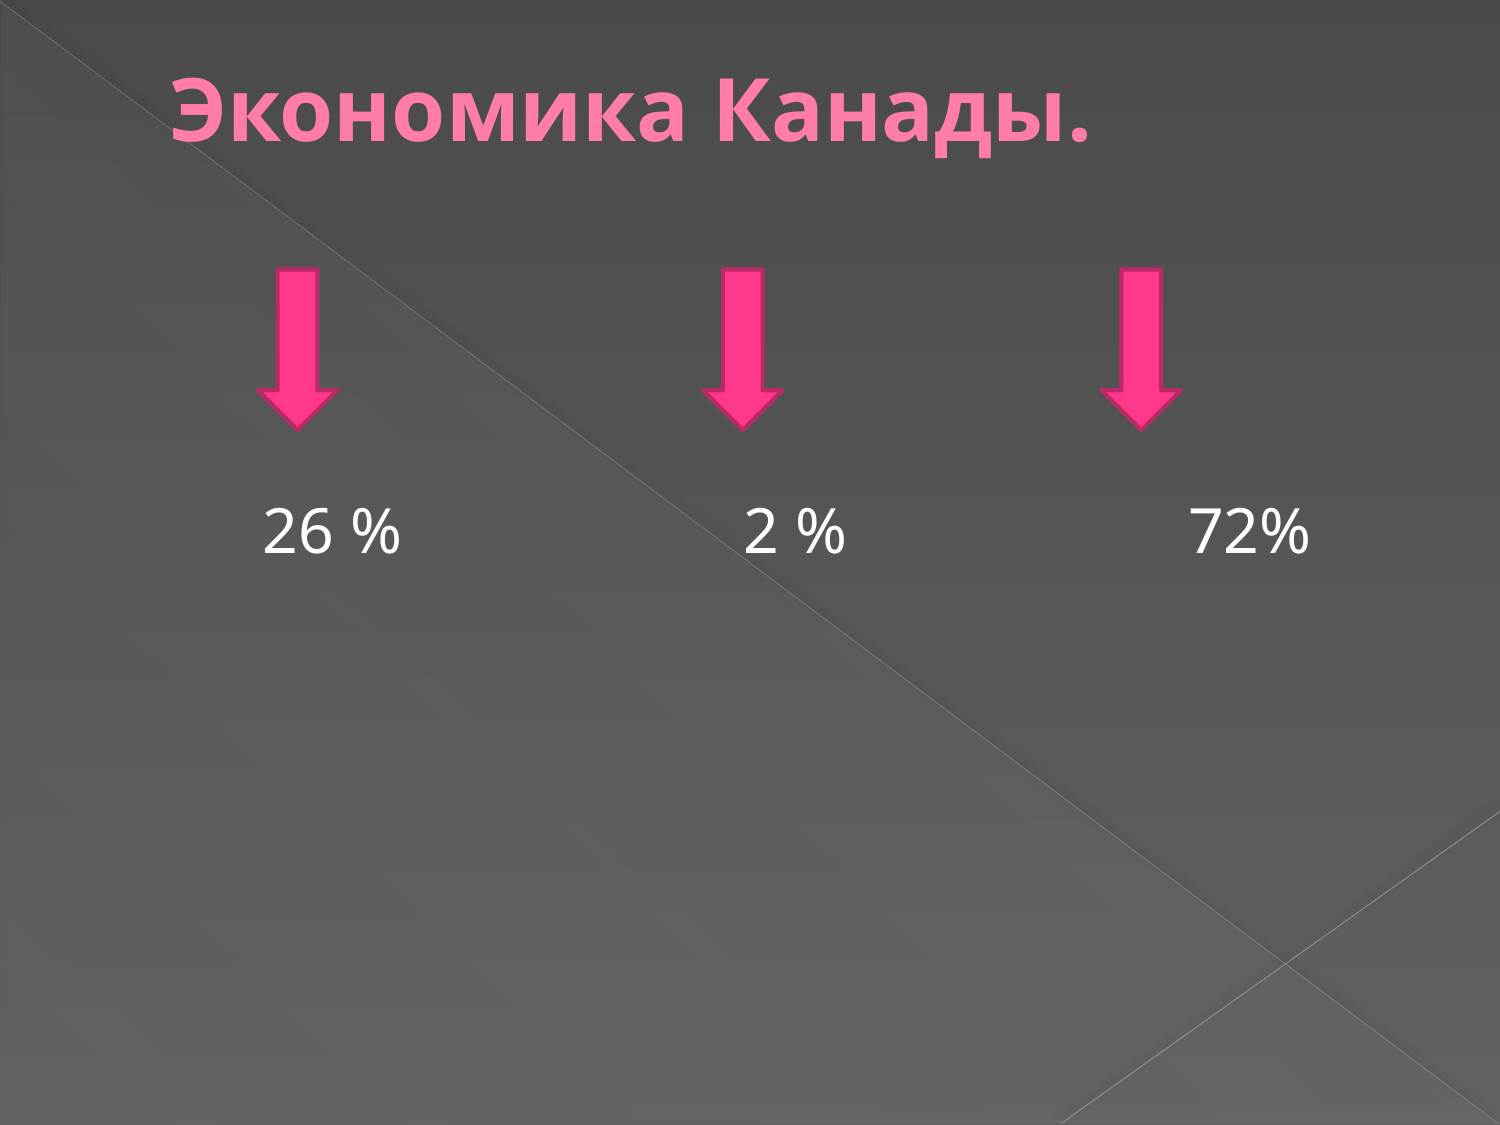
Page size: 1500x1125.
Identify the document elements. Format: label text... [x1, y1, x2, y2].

title Экономика Канады. [75, 43, 1425, 274]
text_box [1099, 267, 1183, 433]
list 26 % 2 % 72% [75, 308, 1425, 1059]
text_box [701, 267, 785, 433]
text_box [255, 267, 340, 433]
